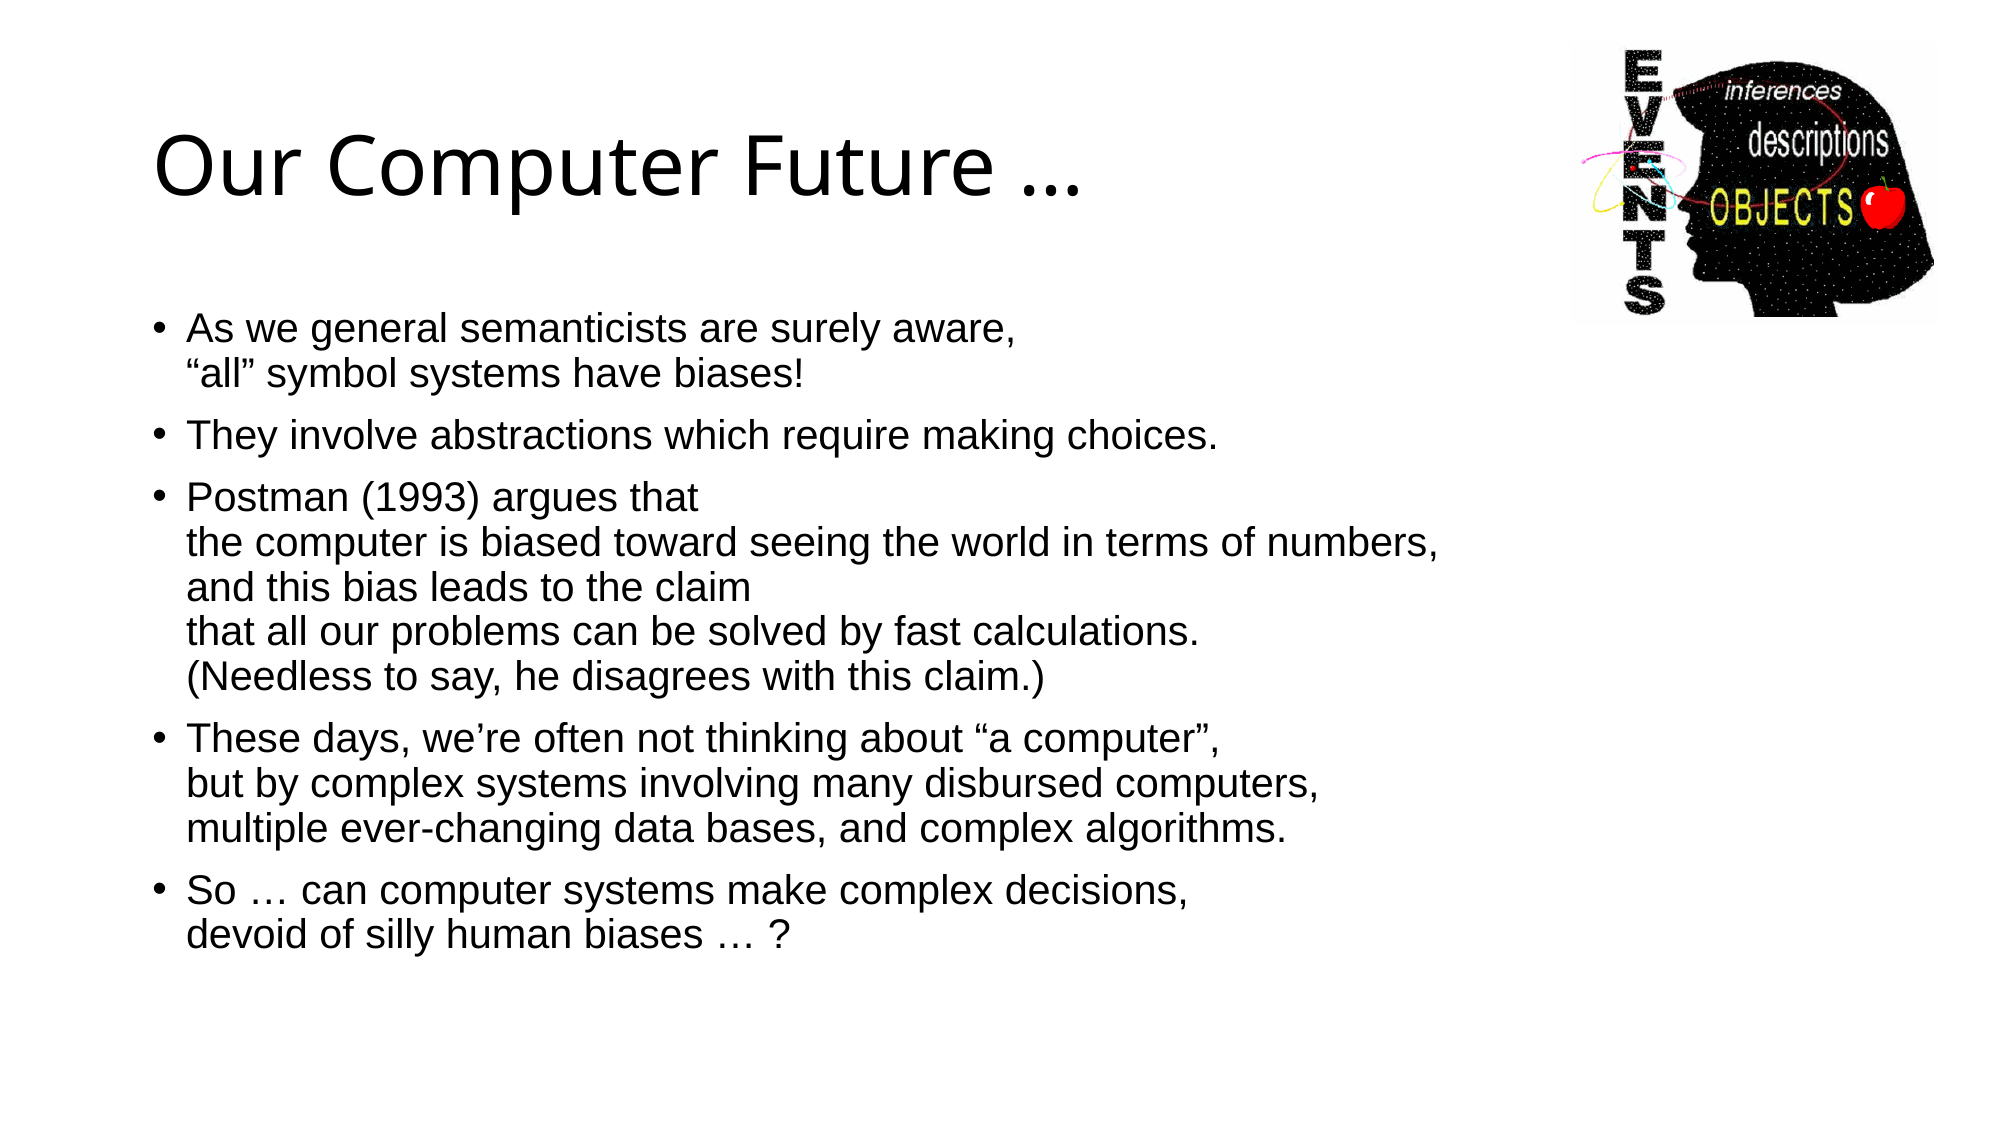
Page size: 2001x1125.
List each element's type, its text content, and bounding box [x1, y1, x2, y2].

list As we general semanticists are surely aware, “all” symbol systems have biases! They involve abstractions which require making choices. Postman (1993) argues that the computer is biased toward seeing the world in terms of numbers, and this bias leads to the claim that all our problems can be solved by fast calculations. (Needless to say, he disagrees with this claim.) These days, we’re often not thinking about “a computer”, but by complex systems involving many disbursed computers, multiple ever-changing data bases, and complex algorithms. So … can computer systems make complex decisions, devoid of silly human biases … ? [137, 299, 1863, 972]
title Our Computer Future … [137, 59, 1570, 278]
picture [1570, 42, 1939, 325]
